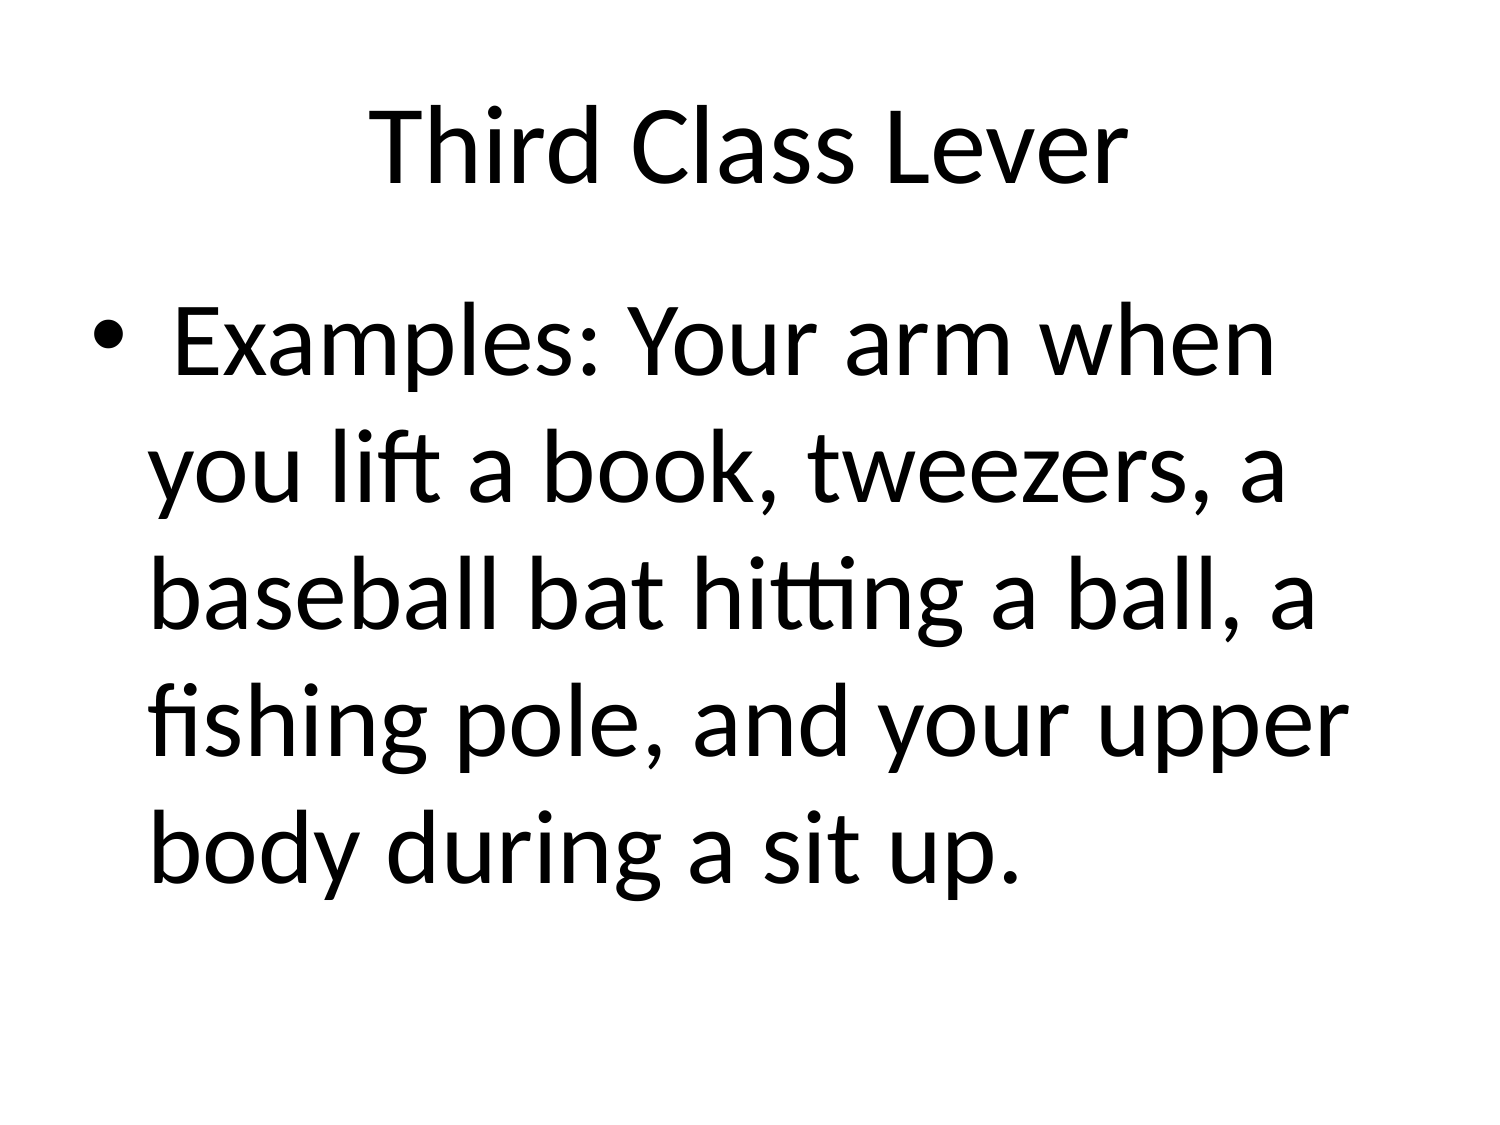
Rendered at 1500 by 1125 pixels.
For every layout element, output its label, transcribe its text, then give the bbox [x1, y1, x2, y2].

list Examples: Your arm when you lift a book, tweezers, a baseball bat hitting a ball, a fishing pole, and your upper body during a sit up. [75, 262, 1425, 1005]
title Third Class Lever [75, 45, 1425, 233]
